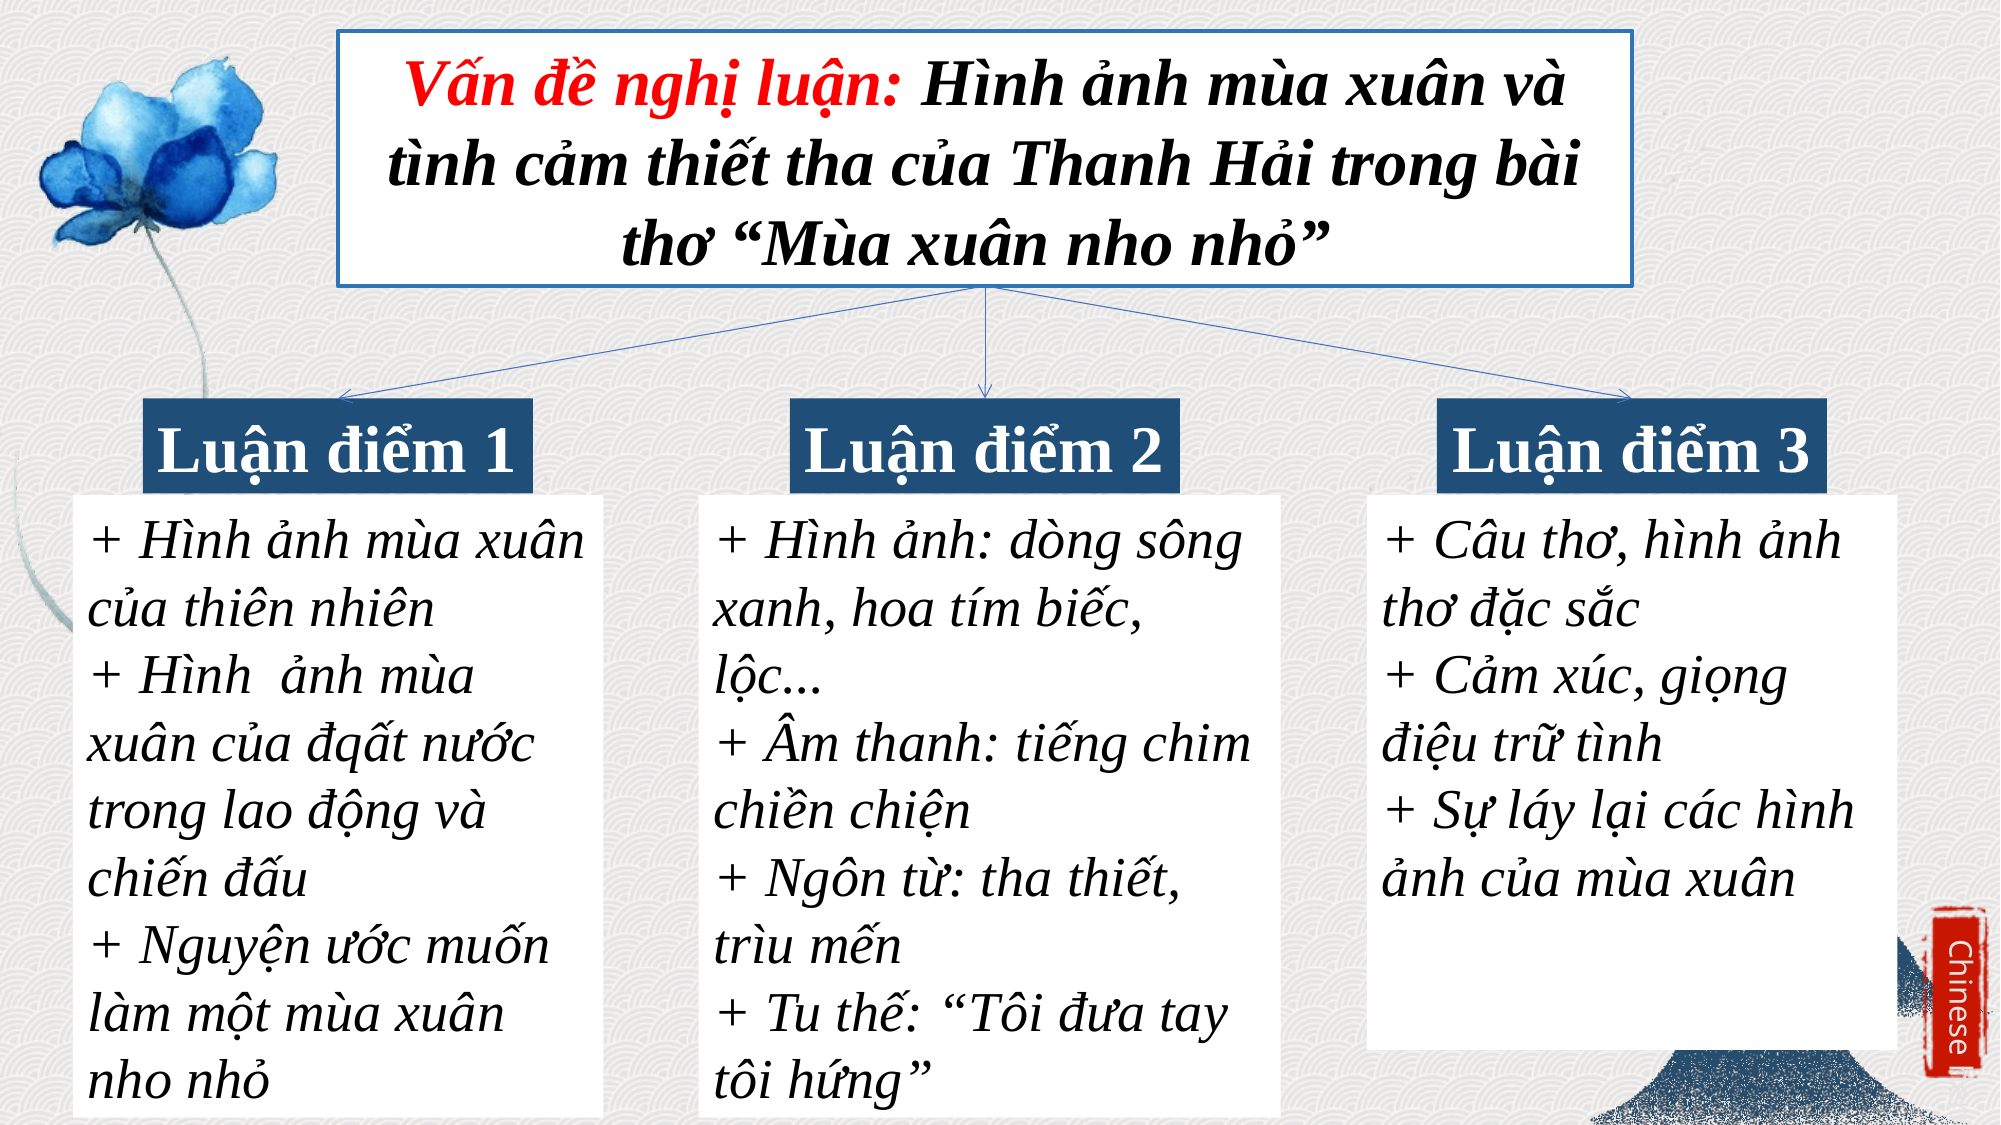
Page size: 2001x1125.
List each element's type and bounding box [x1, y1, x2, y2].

picture [0, 0, 2000, 1125]
text_box [1914, 900, 1992, 1125]
text_box [986, 288, 1633, 399]
text_box [337, 288, 986, 399]
